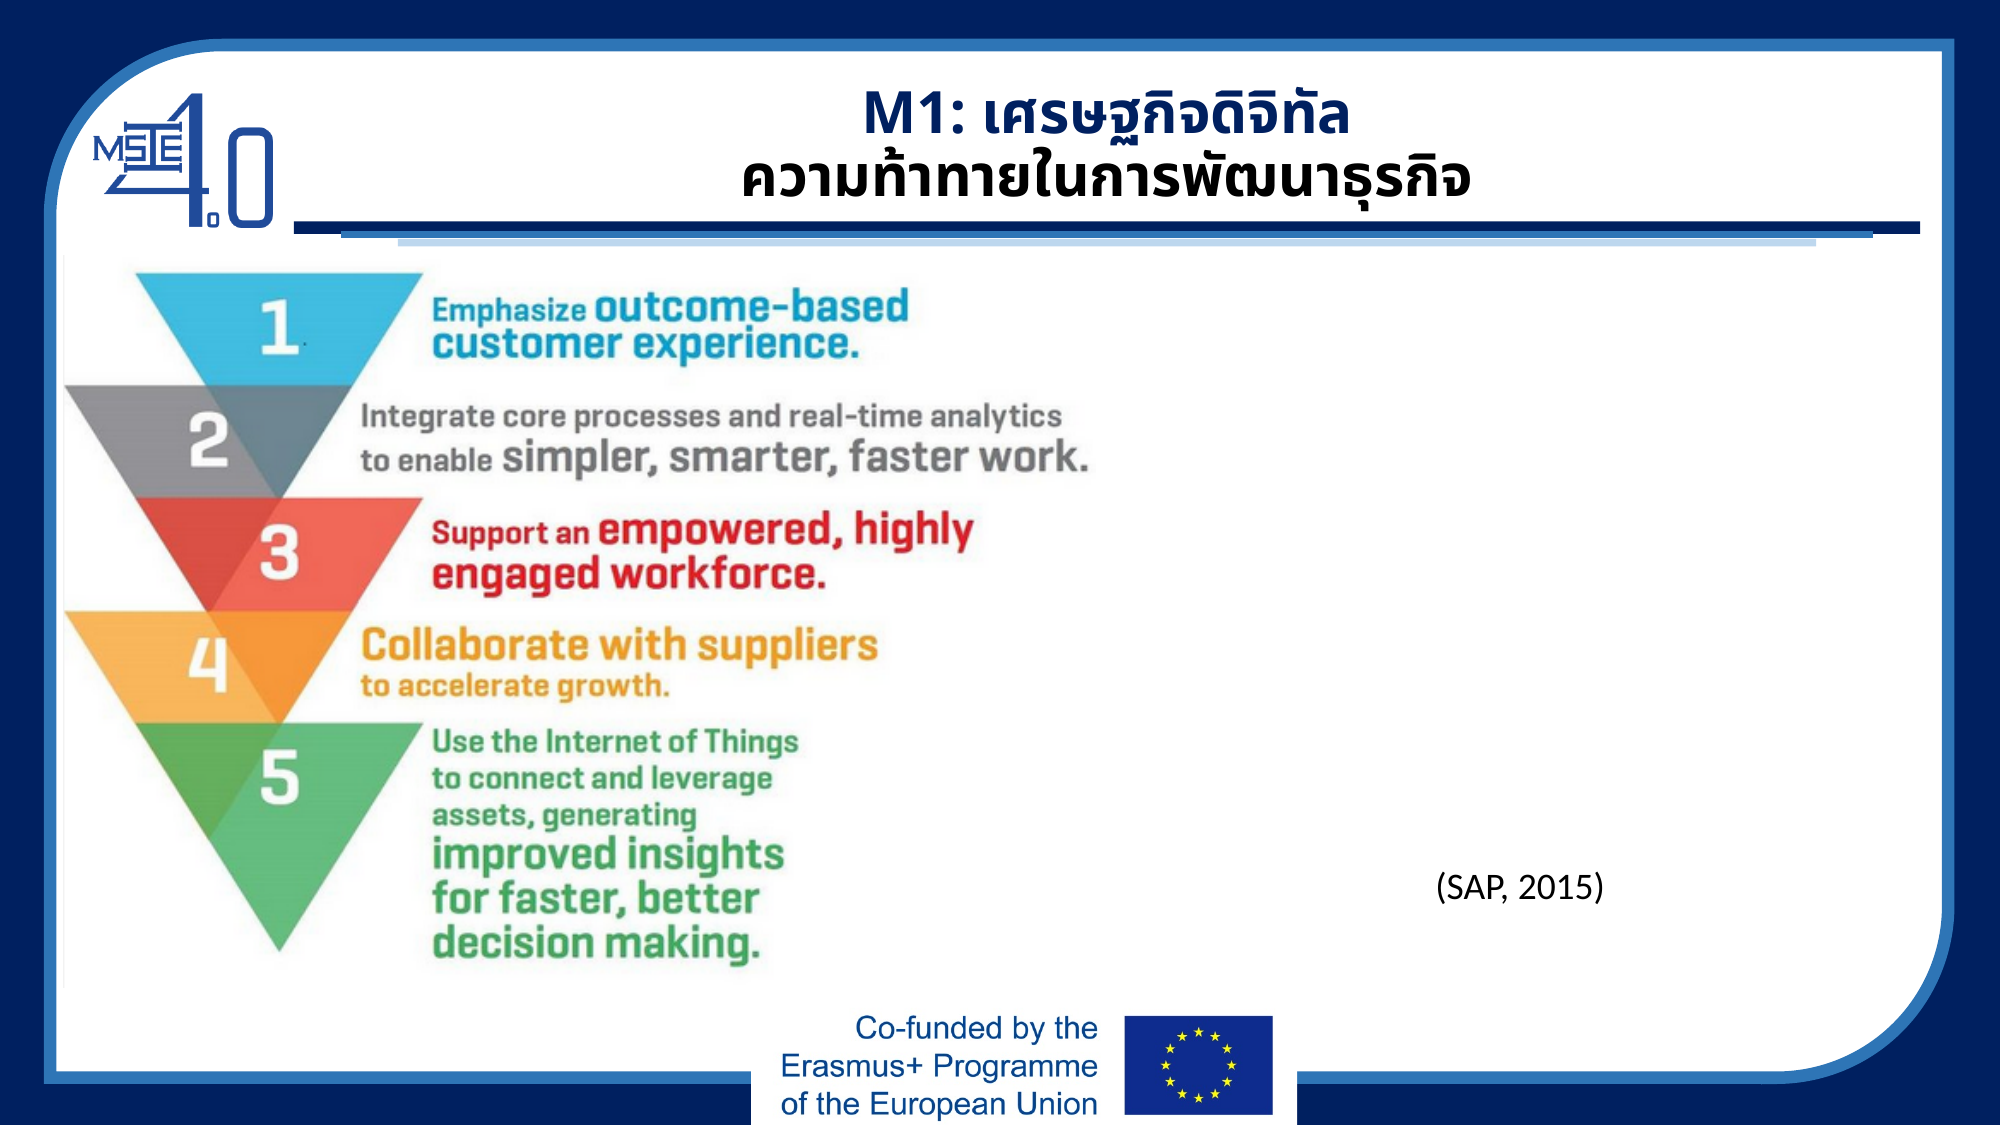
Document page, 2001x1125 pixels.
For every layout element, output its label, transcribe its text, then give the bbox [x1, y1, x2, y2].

title M1: เศรษฐกิจดิจิทัล ความท้าทายในการพัฒนาธุรกิจ [294, 73, 1921, 220]
picture [751, 1003, 1298, 1125]
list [62, 255, 1096, 612]
text_box (SAP, 2015) [1420, 854, 1798, 915]
picture [62, 602, 917, 988]
